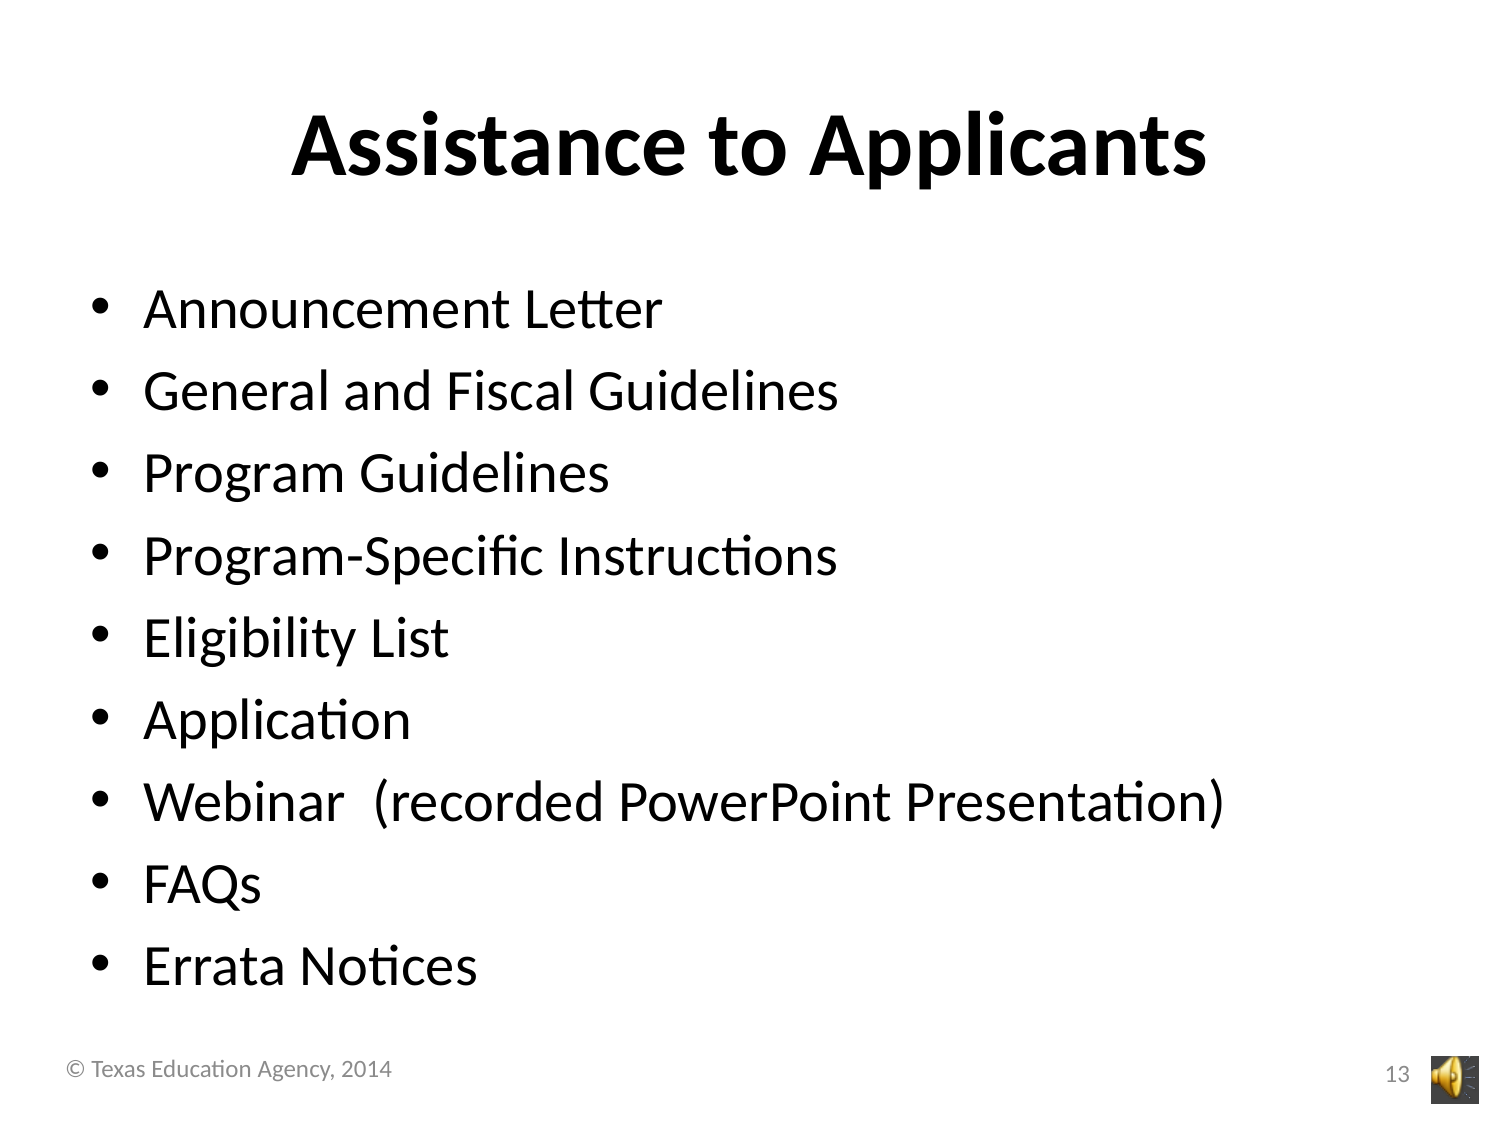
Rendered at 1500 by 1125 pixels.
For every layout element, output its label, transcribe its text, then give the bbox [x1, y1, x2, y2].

picture [1429, 1054, 1481, 1106]
title Assistance to Applicants [75, 45, 1425, 233]
footer © Texas Education Agency, 2014 [50, 1037, 675, 1098]
list Announcement Letter General and Fiscal Guidelines Program Guidelines Program-Specific Instructions Eligibility List Application Webinar (recorded PowerPoint Presentation) FAQs Errata Notices [75, 262, 1425, 1005]
slide_number 13 [1025, 1042, 1425, 1103]
